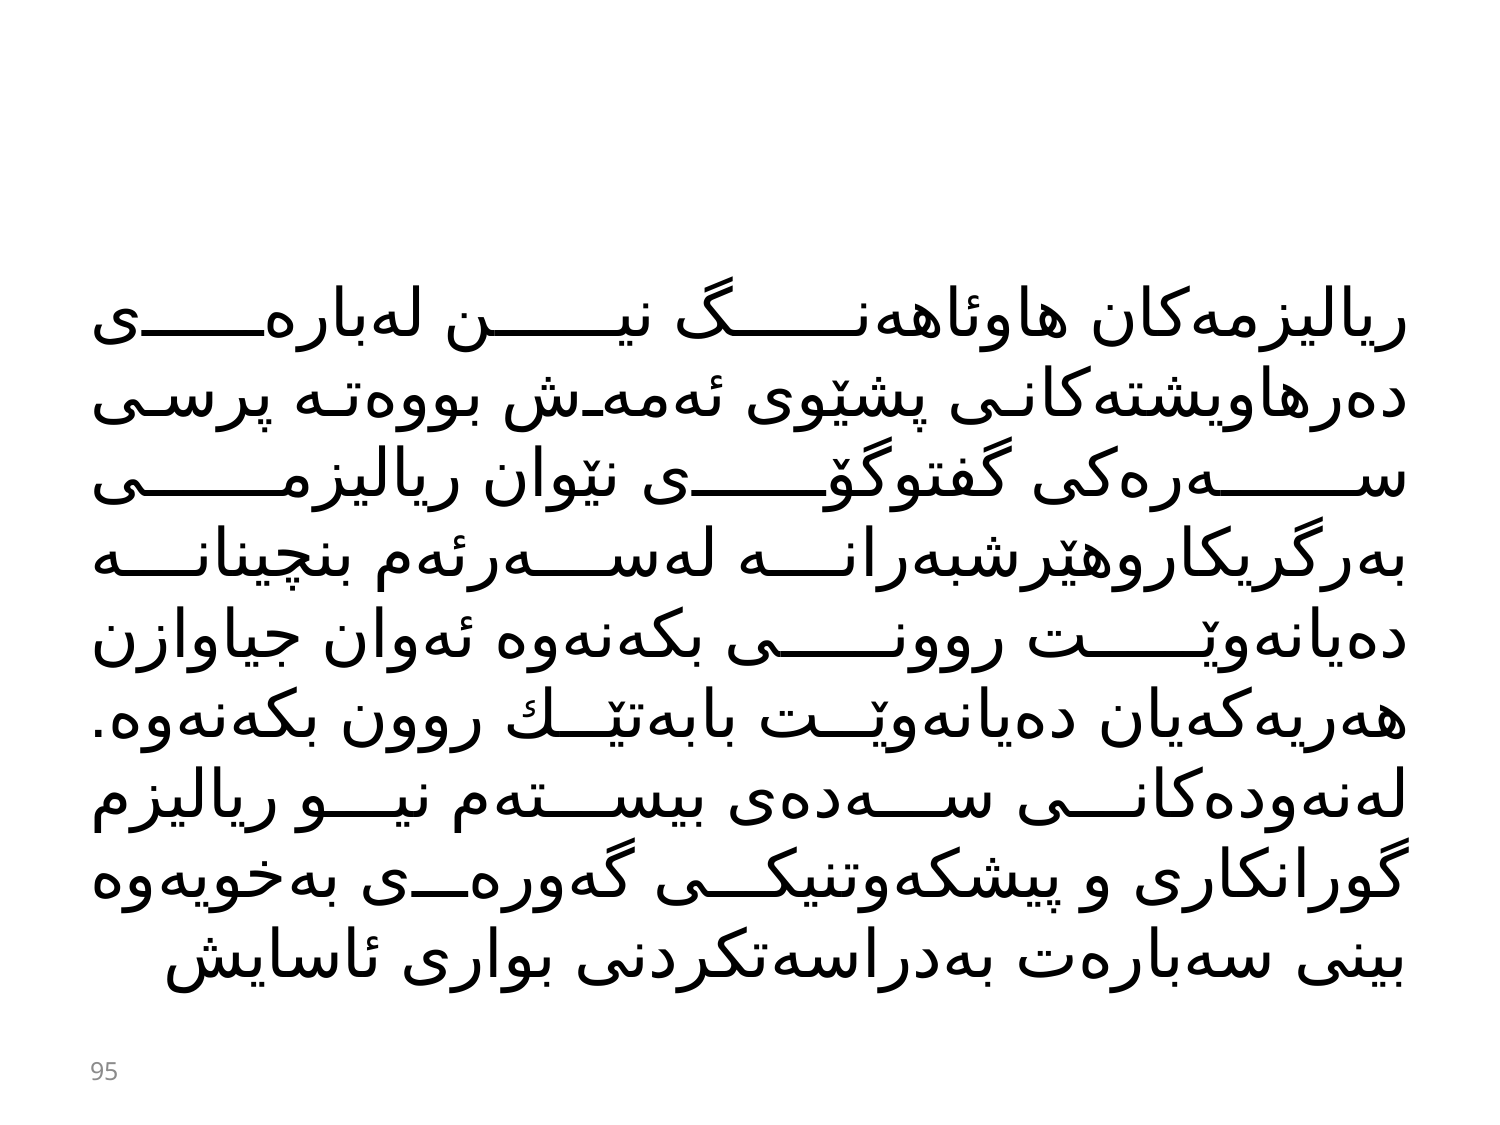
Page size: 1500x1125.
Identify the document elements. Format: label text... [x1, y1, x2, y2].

list ریالیزمەكان هاوئاهەنگ نین لەبارەی دەرهاویشتەكانی پشێوی ئەمەش بووەتە پرسی سەرەكی گفتوگۆی نێوان ریالیزمی بەرگریكاروهێرشبەرانە لەسەرئەم بنچینانە دەیانەوێت روونی بكەنەوە ئەوان جیاوازن هەریەكەیان دەیانەوێت بابەتێك روون بكەنەوە. لەنه‌وده‌كانی سەدەی بیستەم نیو ریالیزم گورانكاری و پیشكەوتنیكی گەورەی بەخویەوە بینی سەبارەت بەدراسەتكردنی بواری ئاسایش [75, 262, 1425, 1005]
slide_number 95 [75, 1042, 425, 1103]
